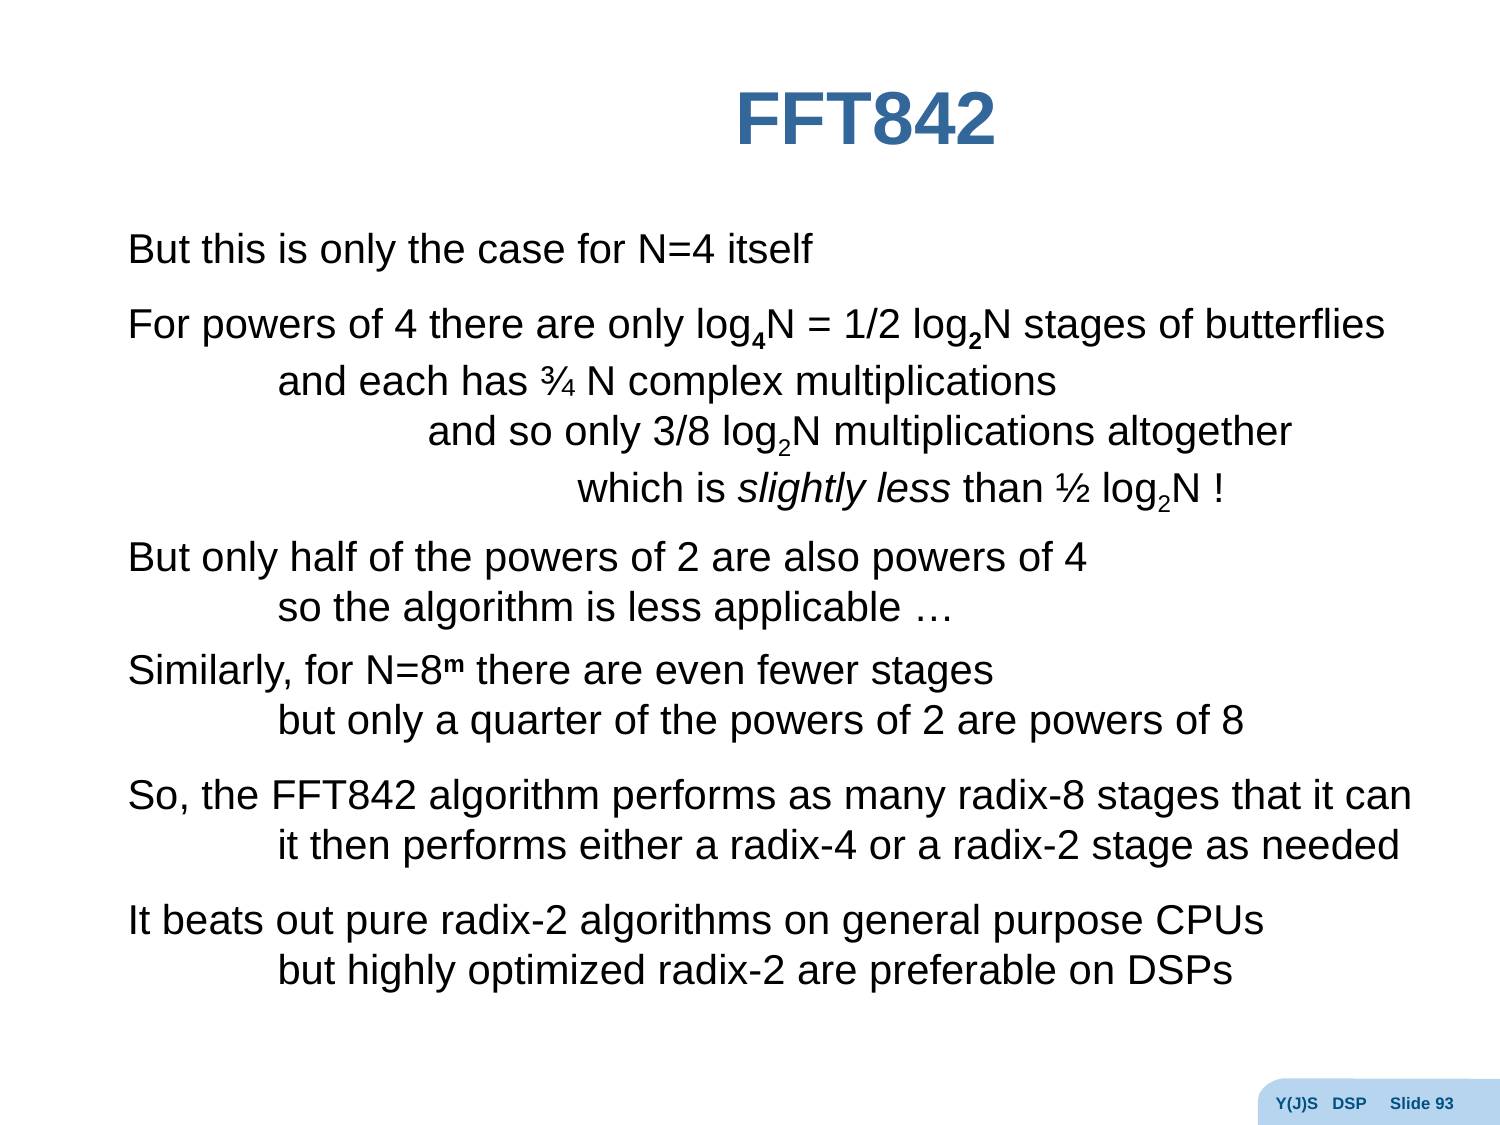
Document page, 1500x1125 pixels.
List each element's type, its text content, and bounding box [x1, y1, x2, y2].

list But this is only the case for N=4 itself For powers of 4 there are only log4N = 1/2 log2N stages of butterflies and each has ¾ N complex multiplications and so only 3/8 log2N multiplications altogether which is slightly less than ½ log2N ! But only half of the powers of 2 are also powers of 4 so the algorithm is less applicable … Similarly, for N=8m there are even fewer stages but only a quarter of the powers of 2 are powers of 8 So, the FFT842 algorithm performs as many radix-8 stages that it can it then performs either a radix-4 or a radix-2 stage as needed It beats out pure radix-2 algorithms on general purpose CPUs but highly optimized radix-2 are preferable on DSPs [112, 214, 1444, 1002]
title FFT842 [317, 26, 1416, 214]
slide_number Y(J)S DSP Slide 93 [1260, 1085, 1500, 1125]
